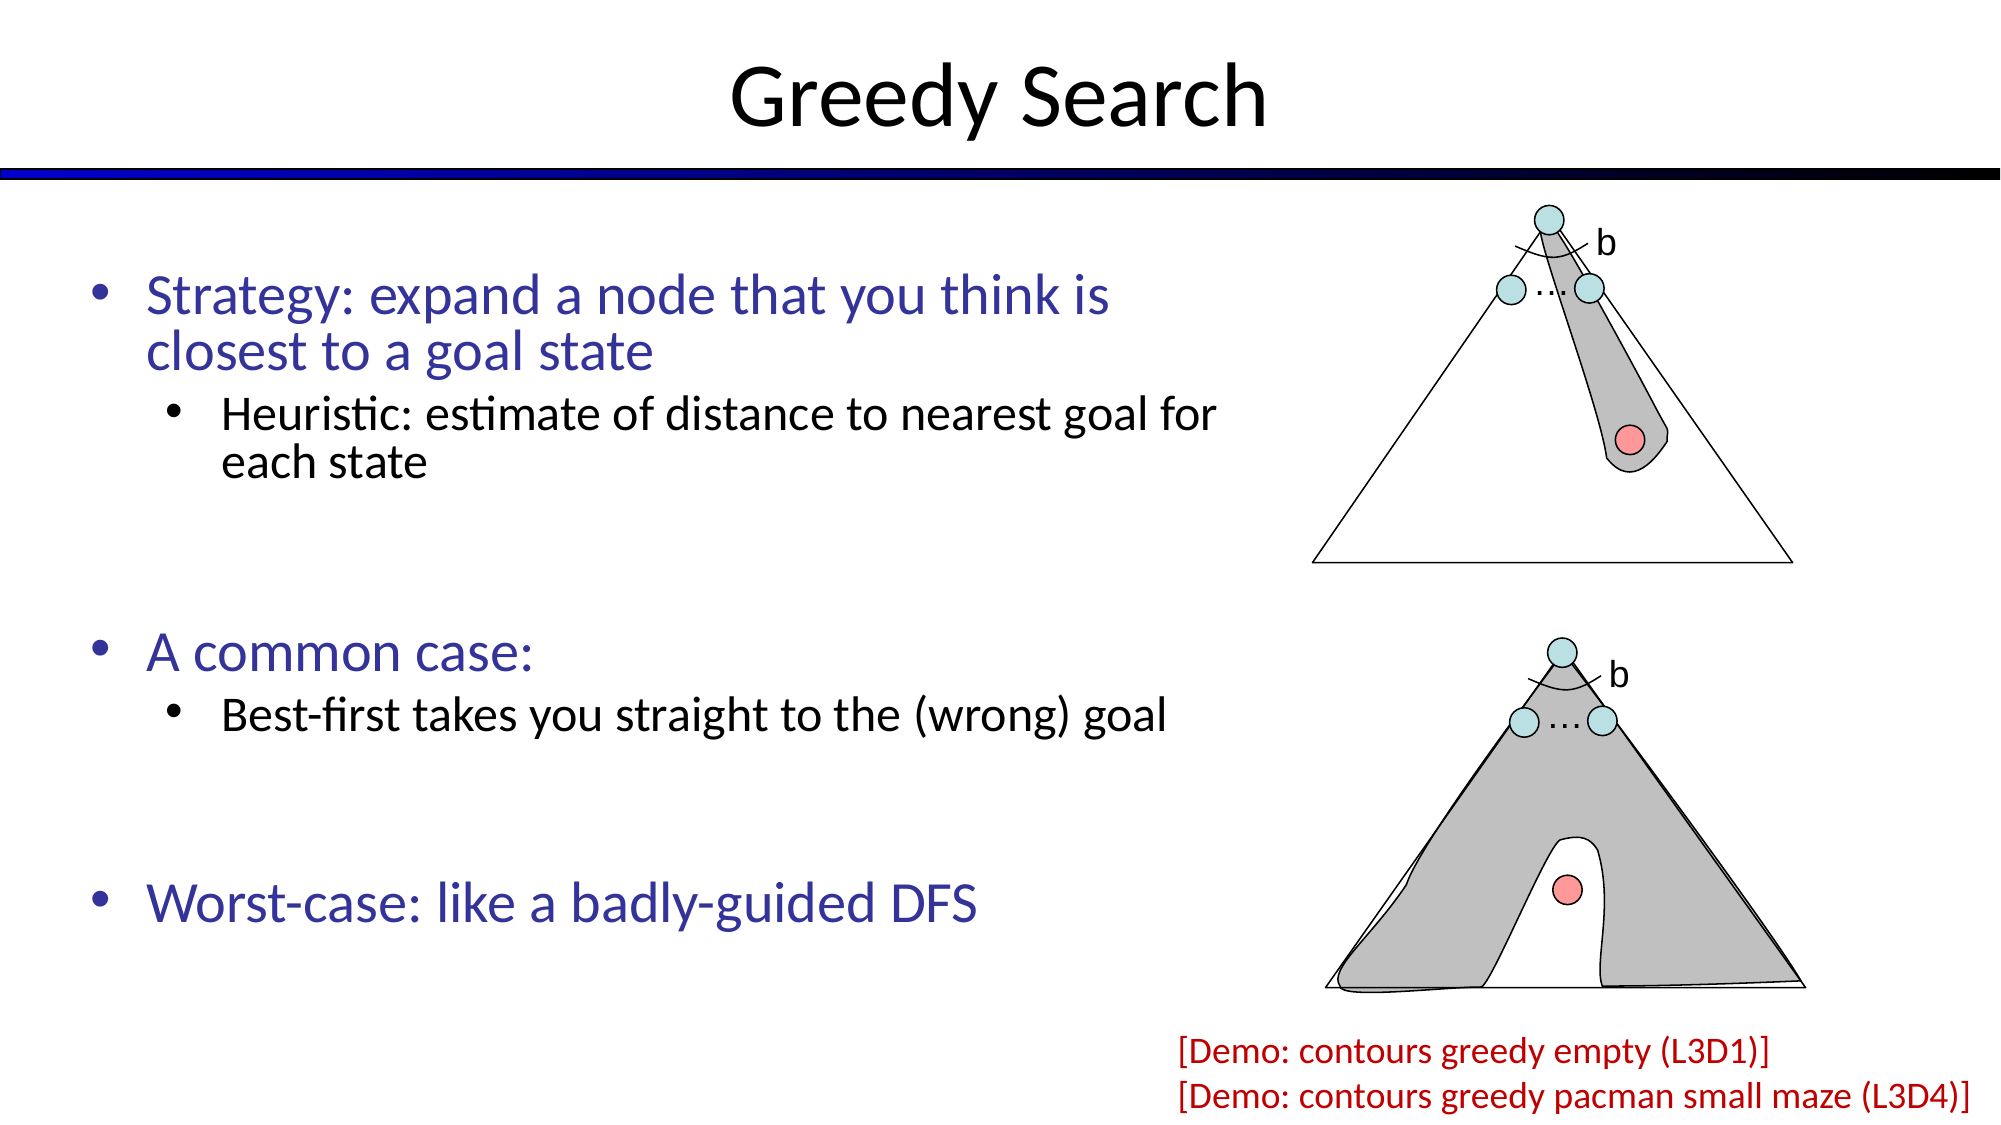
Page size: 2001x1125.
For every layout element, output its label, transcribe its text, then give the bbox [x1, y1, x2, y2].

text_box [1509, 707, 1531, 738]
text_box [1587, 706, 1618, 736]
text_box [1340, 988, 1456, 993]
text_box [1325, 684, 1806, 988]
text_box [1531, 231, 1570, 245]
text_box [1552, 875, 1583, 905]
list Strategy: expand a node that you think is closest to a goal state Heuristic: estimate of distance to nearest goal for each state A common case: Best-first takes you straight to the (wrong) goal Worst-case: like a badly-guided DFS [74, 262, 1238, 1063]
text_box b [1594, 642, 1643, 703]
text_box [1547, 637, 1578, 668]
text_box b [1580, 210, 1630, 271]
text_box [1615, 425, 1645, 455]
text_box … [1531, 683, 1577, 744]
text_box [Demo: contours greedy empty (L3D1)] [Demo: contours greedy pacman small maze (L3D4)] [1162, 1018, 2000, 1124]
text_box [1496, 275, 1517, 305]
text_box [1515, 243, 1580, 258]
text_box [1534, 205, 1564, 235]
text_box [1544, 663, 1583, 677]
title Greedy Search [0, 0, 2000, 184]
text_box [1312, 251, 1793, 563]
text_box … [1517, 250, 1563, 311]
text_box [1528, 676, 1594, 690]
text_box [1574, 273, 1605, 304]
